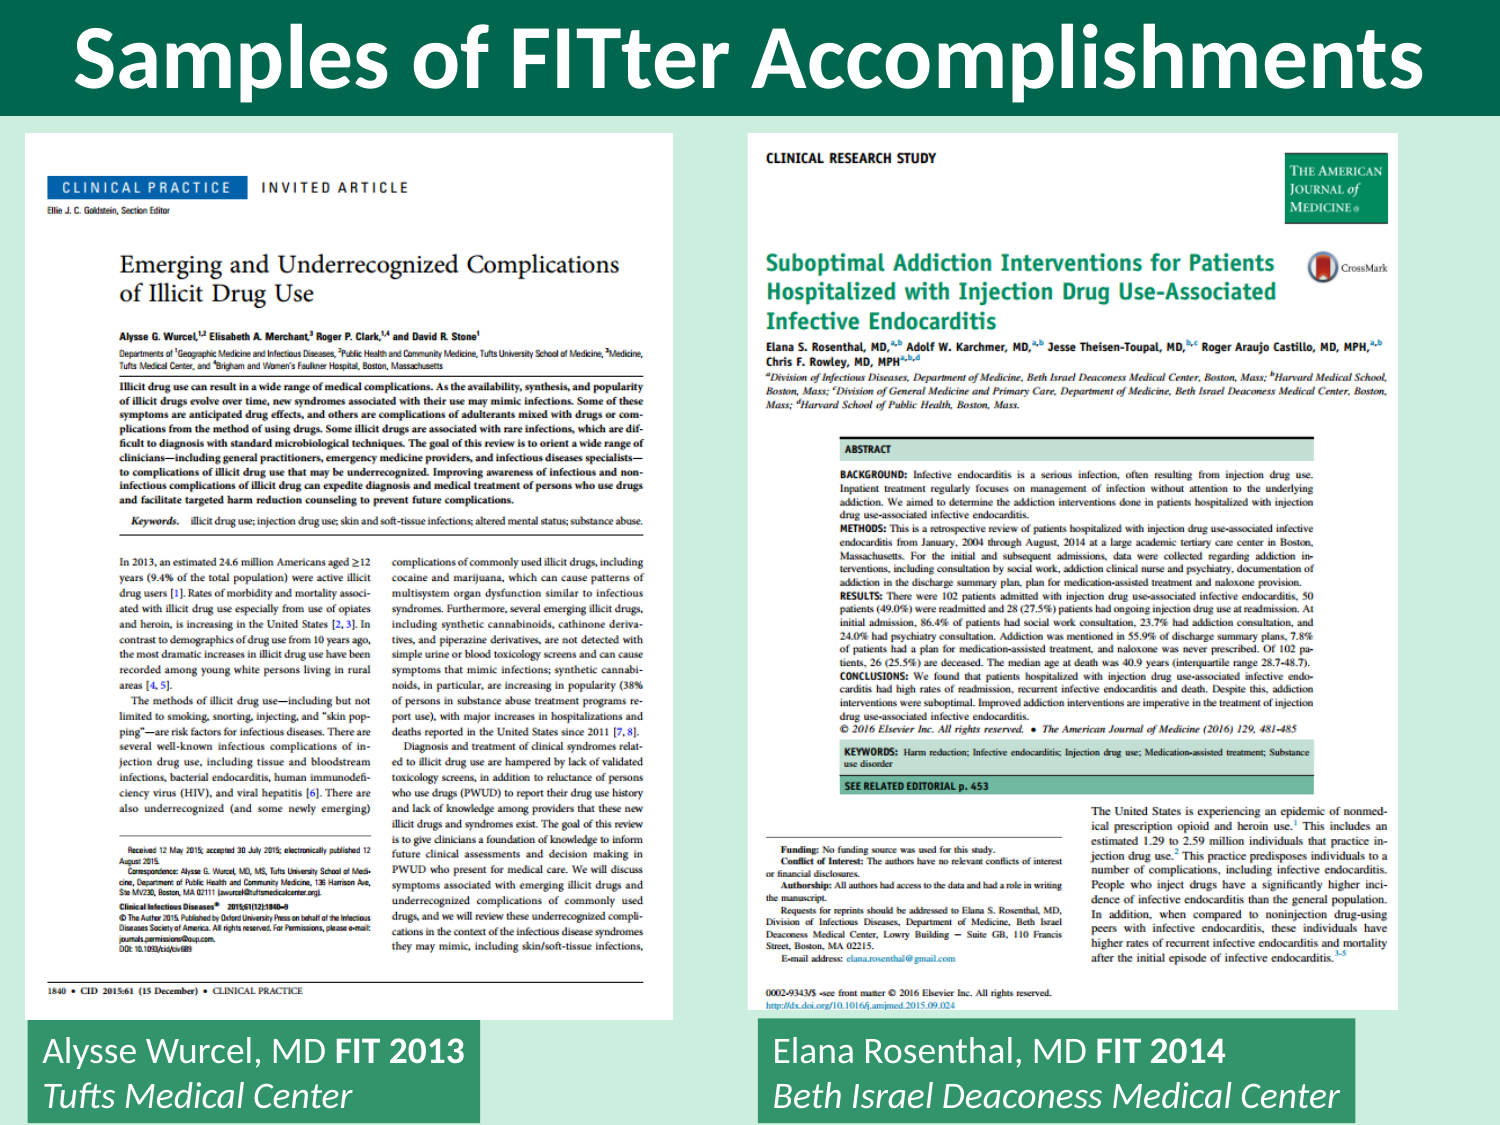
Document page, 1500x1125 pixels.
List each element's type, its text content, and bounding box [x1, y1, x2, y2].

picture [24, 133, 674, 1020]
title Samples of FITter Accomplishments [0, 0, 1500, 116]
text_box Alysse Wurcel, MD FIT 2013 Tufts Medical Center [27, 1028, 481, 1124]
picture [747, 133, 1399, 1011]
text_box Elana Rosenthal, MD FIT 2014 Beth Israel Deaconess Medical Center [757, 1019, 1356, 1124]
